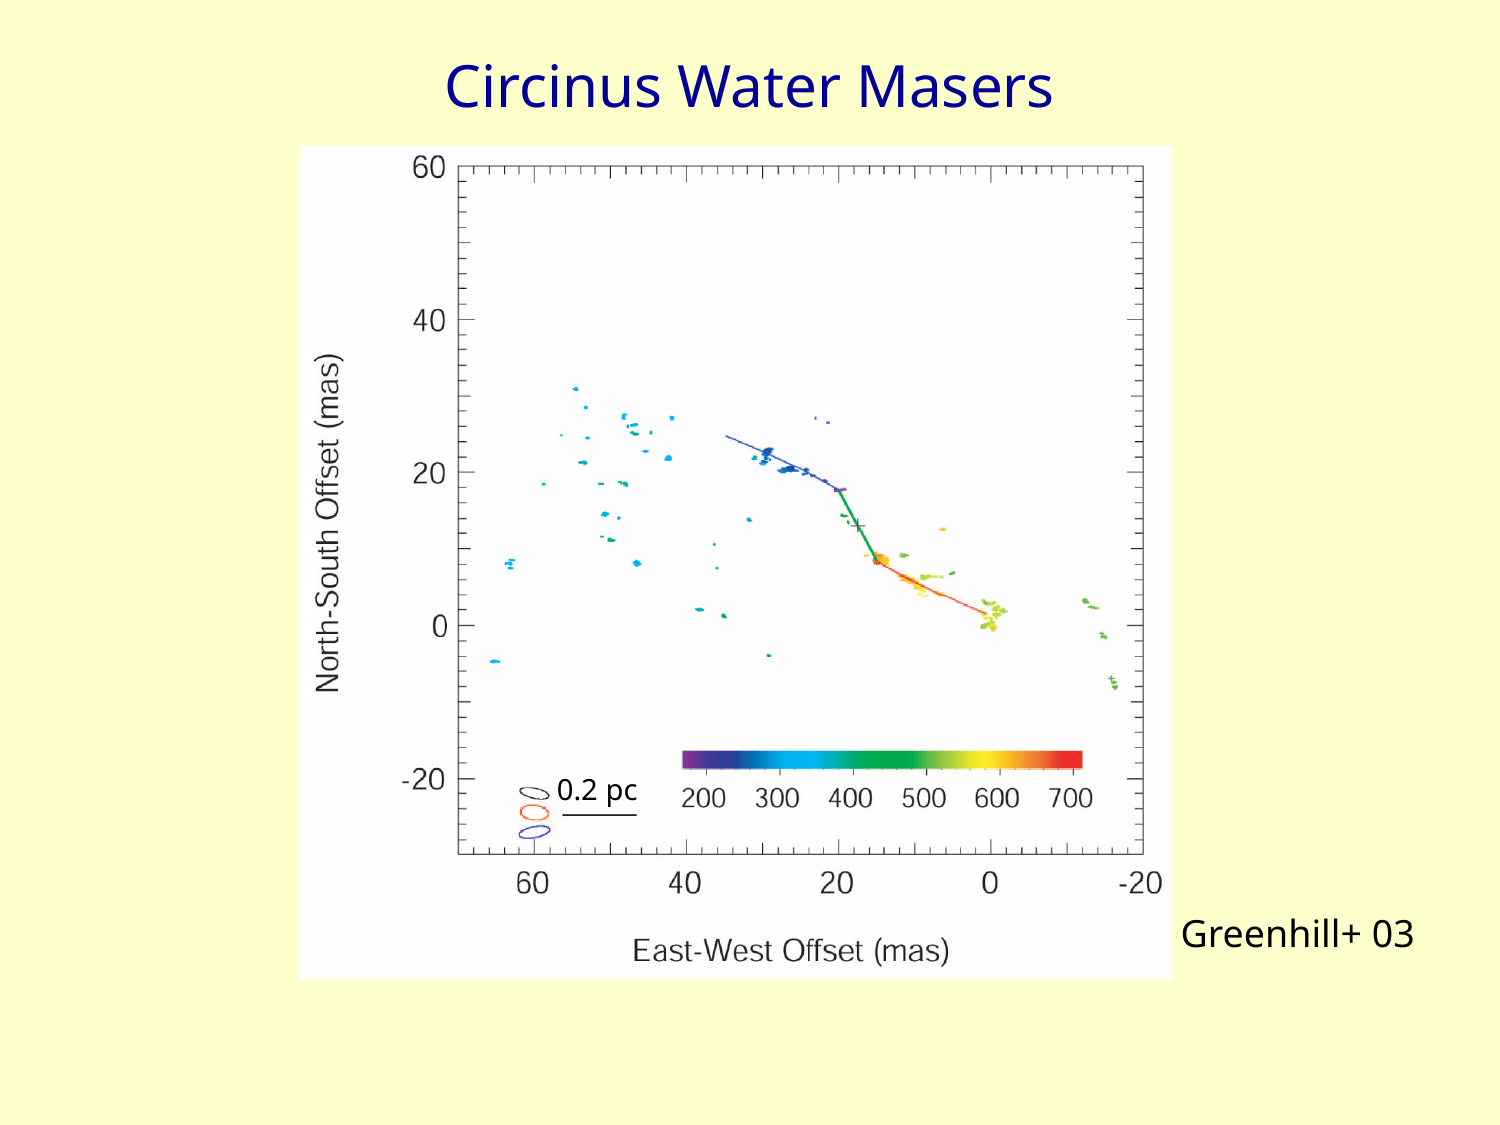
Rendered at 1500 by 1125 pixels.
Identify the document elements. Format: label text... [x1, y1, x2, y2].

text_box Greenhill+ 03 [1177, 902, 1469, 963]
title Circinus Water Masers [74, 12, 1426, 156]
picture [298, 145, 1173, 979]
